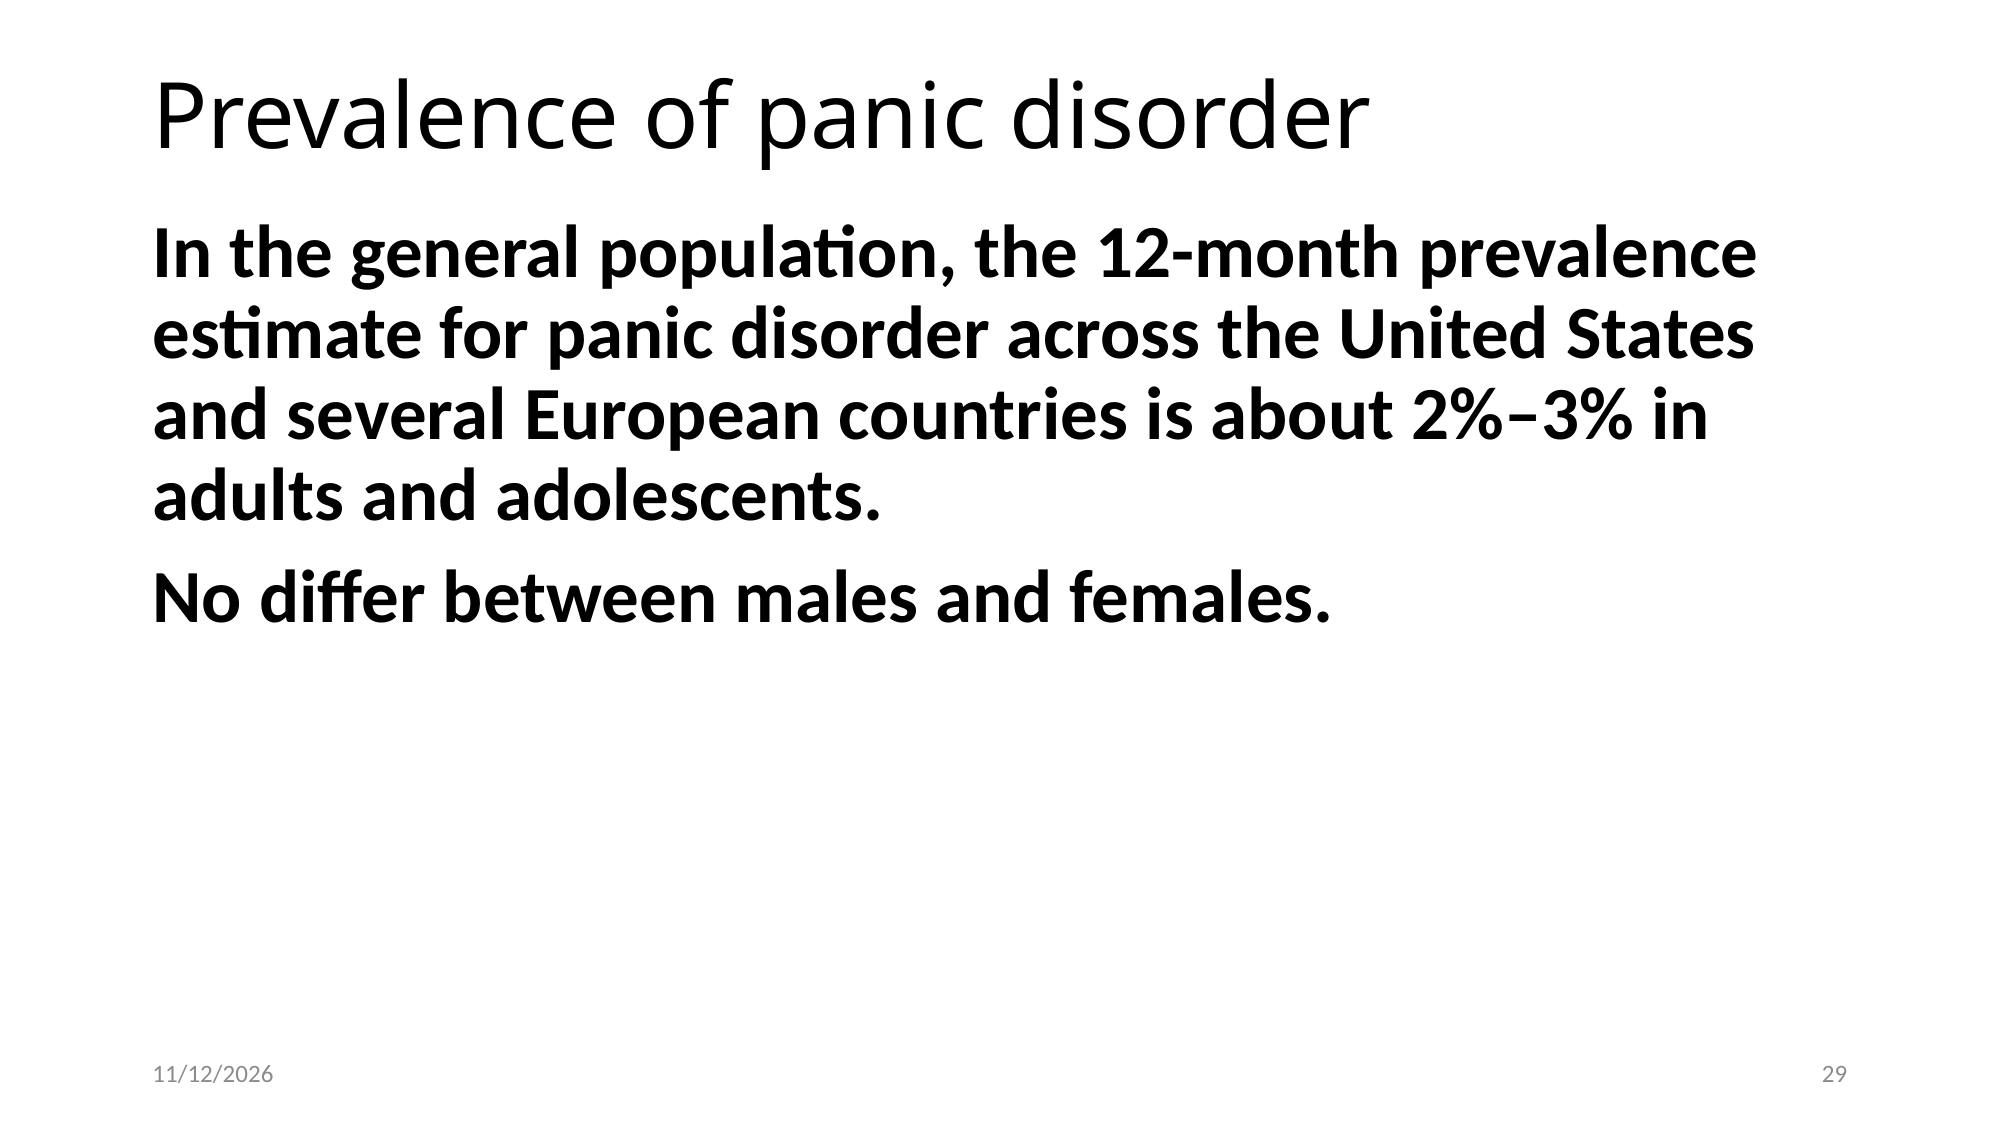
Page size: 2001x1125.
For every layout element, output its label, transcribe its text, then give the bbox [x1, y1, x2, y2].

list In the general population, the 12-month prevalence estimate for panic disorder across the United States and several European countries is about 2%–3% in adults and adolescents. No differ between males and females. [137, 205, 1863, 920]
title Prevalence of panic disorder [137, 59, 1863, 205]
slide_number 29 [1412, 1042, 1863, 1103]
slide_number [137, 1042, 588, 1103]
